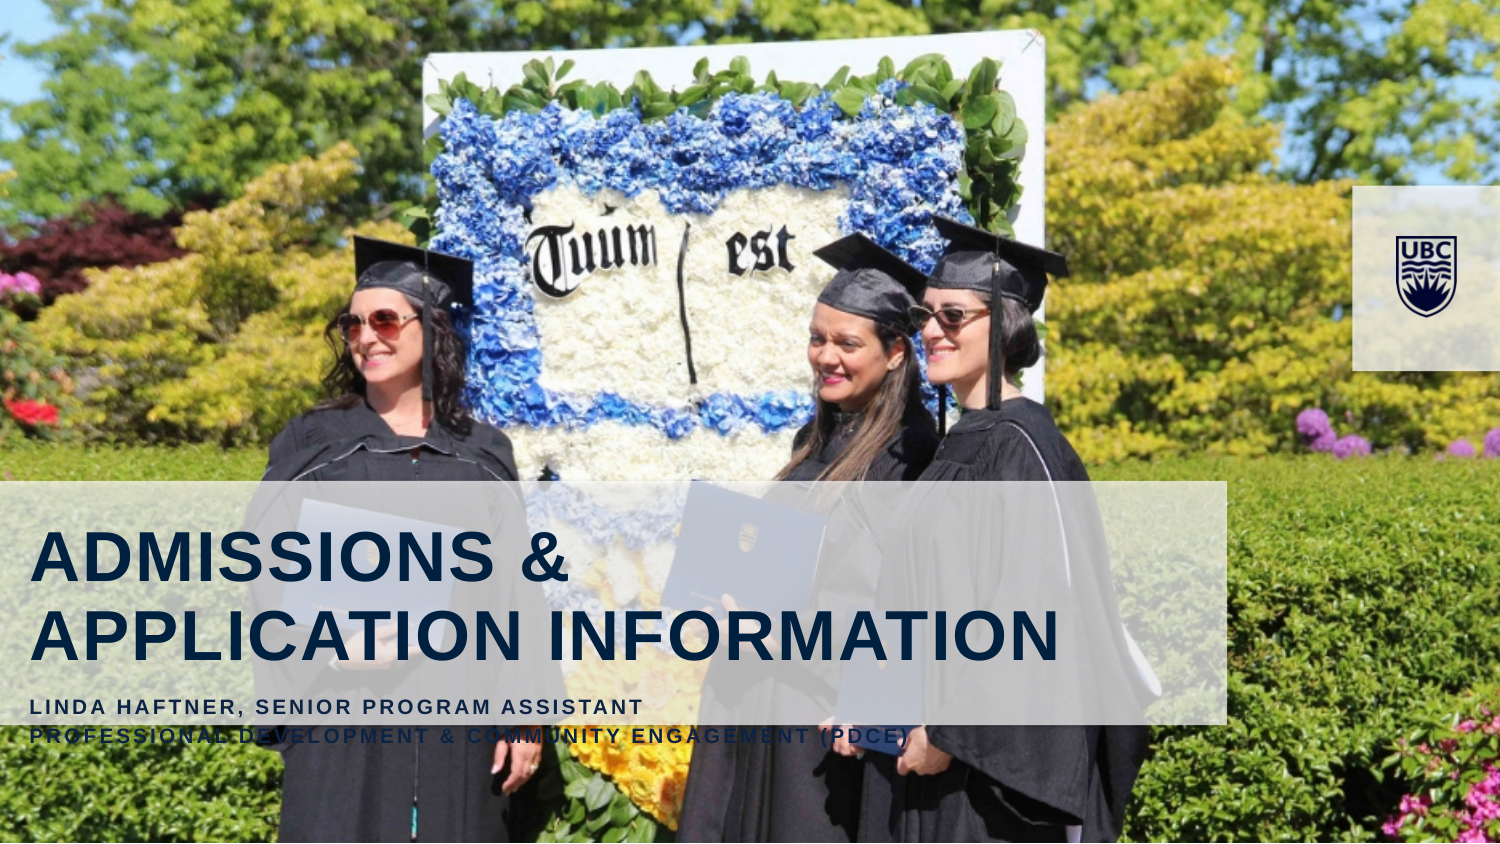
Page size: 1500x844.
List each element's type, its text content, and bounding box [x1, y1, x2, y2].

list Admissions & Application Information [29, 516, 1187, 682]
list Linda HAFTNER, Senior program Assistant Professional Development & Community Engagement (PDCE) [29, 693, 921, 777]
picture [0, 0, 1500, 843]
picture [1396, 236, 1457, 318]
